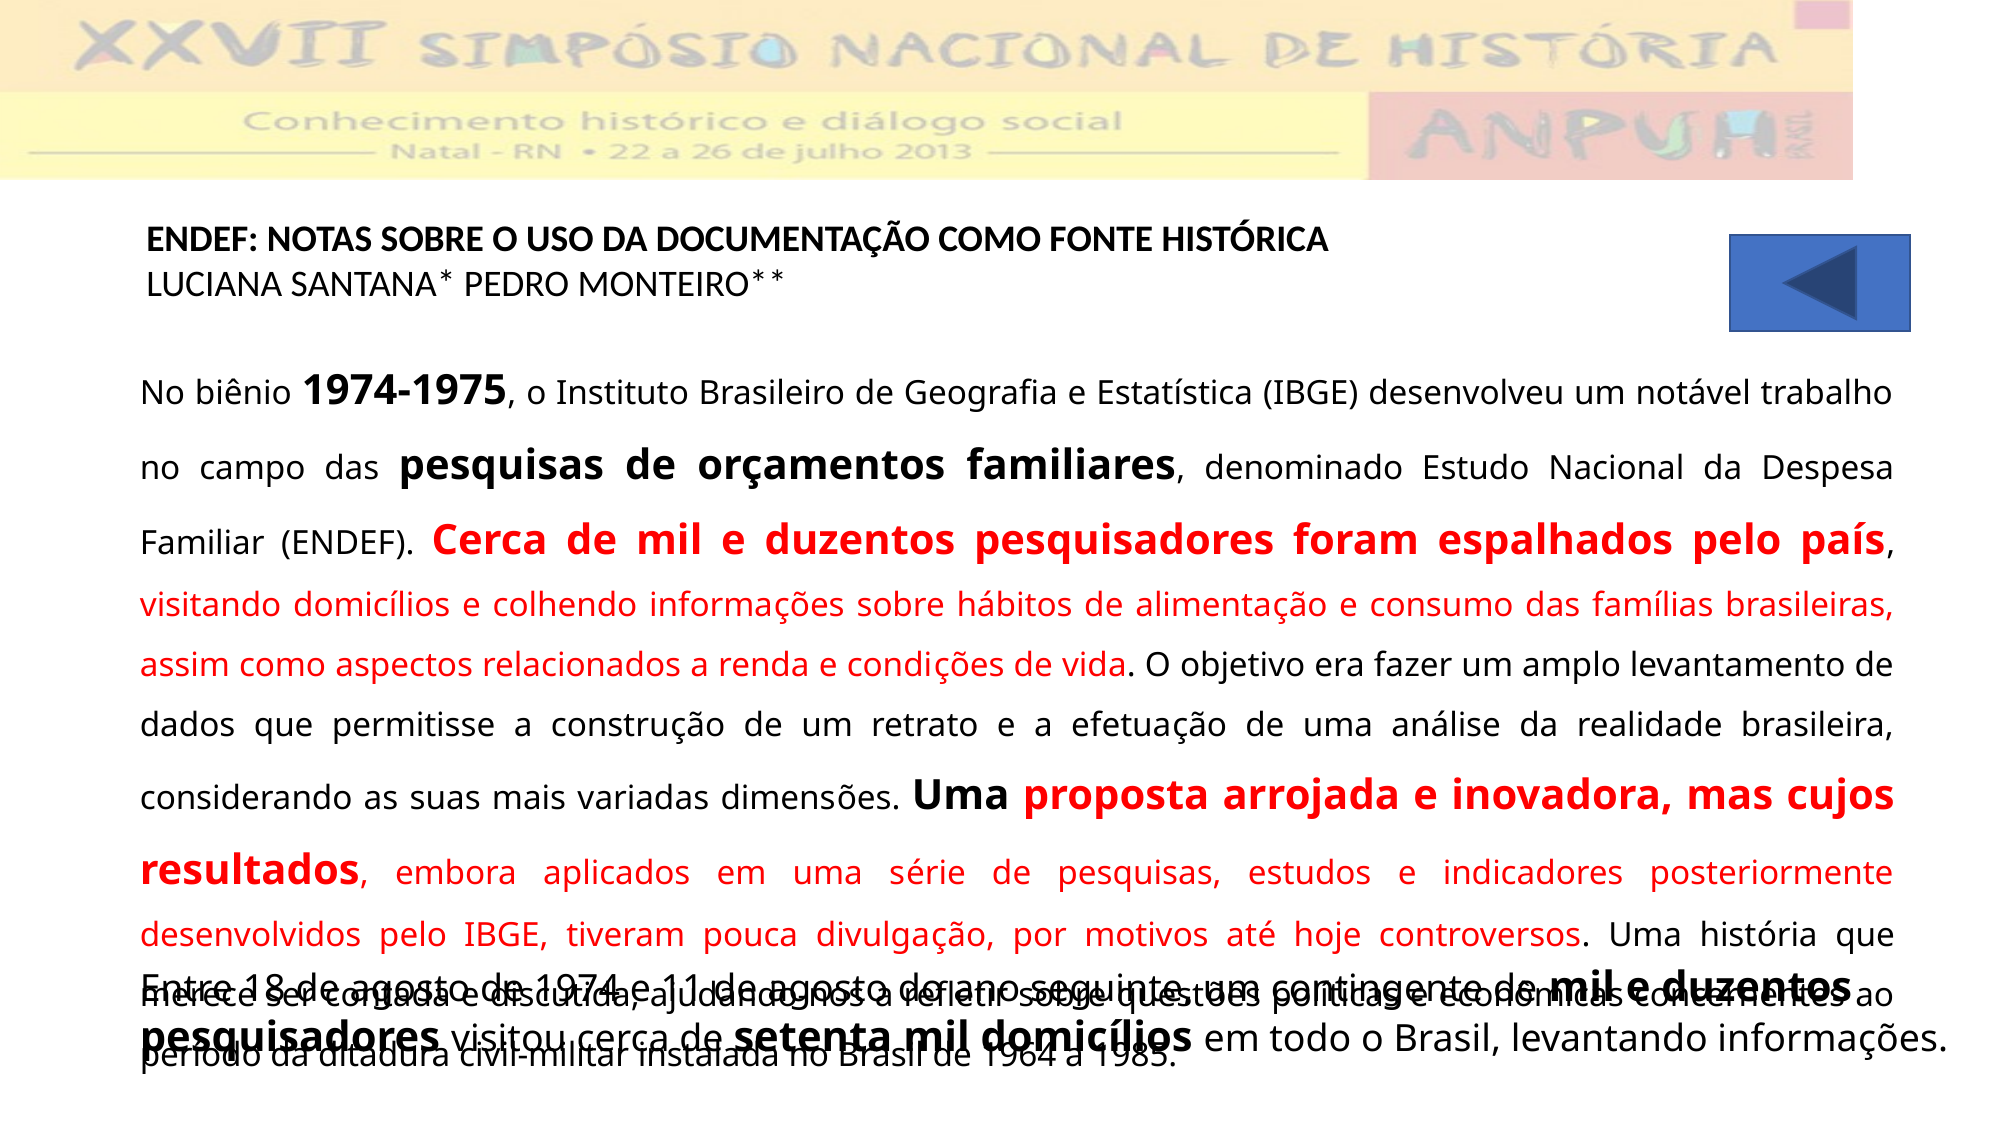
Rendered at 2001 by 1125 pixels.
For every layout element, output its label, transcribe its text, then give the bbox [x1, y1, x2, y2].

text_box ENDEF: NOTAS SOBRE O USO DA DOCUMENTAÇÃO COMO FONTE HISTÓRICA LUCIANA SANTANA* PEDRO MONTEIRO** [131, 207, 1354, 357]
text_box Entre 18 de agosto de 1974 e 11 de agosto do ano seguinte, um contingente de mil e duzentos pesquisadores visitou cerca de setenta mil domicílios em todo o Brasil, levantando informações. [125, 952, 1980, 1113]
text_box [1729, 234, 1911, 332]
picture [0, 0, 1853, 180]
text_box No biênio 1974-1975, o Instituto Brasileiro de Geografia e Estatística (IBGE) desenvolveu um notável trabalho no campo das pesquisas de orçamentos familiares, denominado Estudo Nacional da Despesa Familiar (ENDEF). Cerca de mil e duzentos pesquisadores foram espalhados pelo país, visitando domicílios e colhendo informações sobre hábitos de alimentação e consumo das famílias brasileiras, assim como aspectos relacionados a renda e condições de vida. O objetivo era fazer um amplo levantamento de dados que permitisse a construção de um retrato e a efetuação de uma análise da realidade brasileira, considerando as suas mais variadas dimensões. Uma proposta arrojada e inovadora, mas cujos resultados, embora aplicados em uma série de pesquisas, estudos e indicadores posteriormente desenvolvidos pelo IBGE, tiveram pouca divulgação, por motivos até hoje controversos. Uma história que merece ser contada e discutida, ajudando-nos a refletir sobre questões políticas e econômicas concernentes ao período da ditadura civil-militar instalada no Brasil de 1964 a 1985. [124, 331, 1910, 1081]
